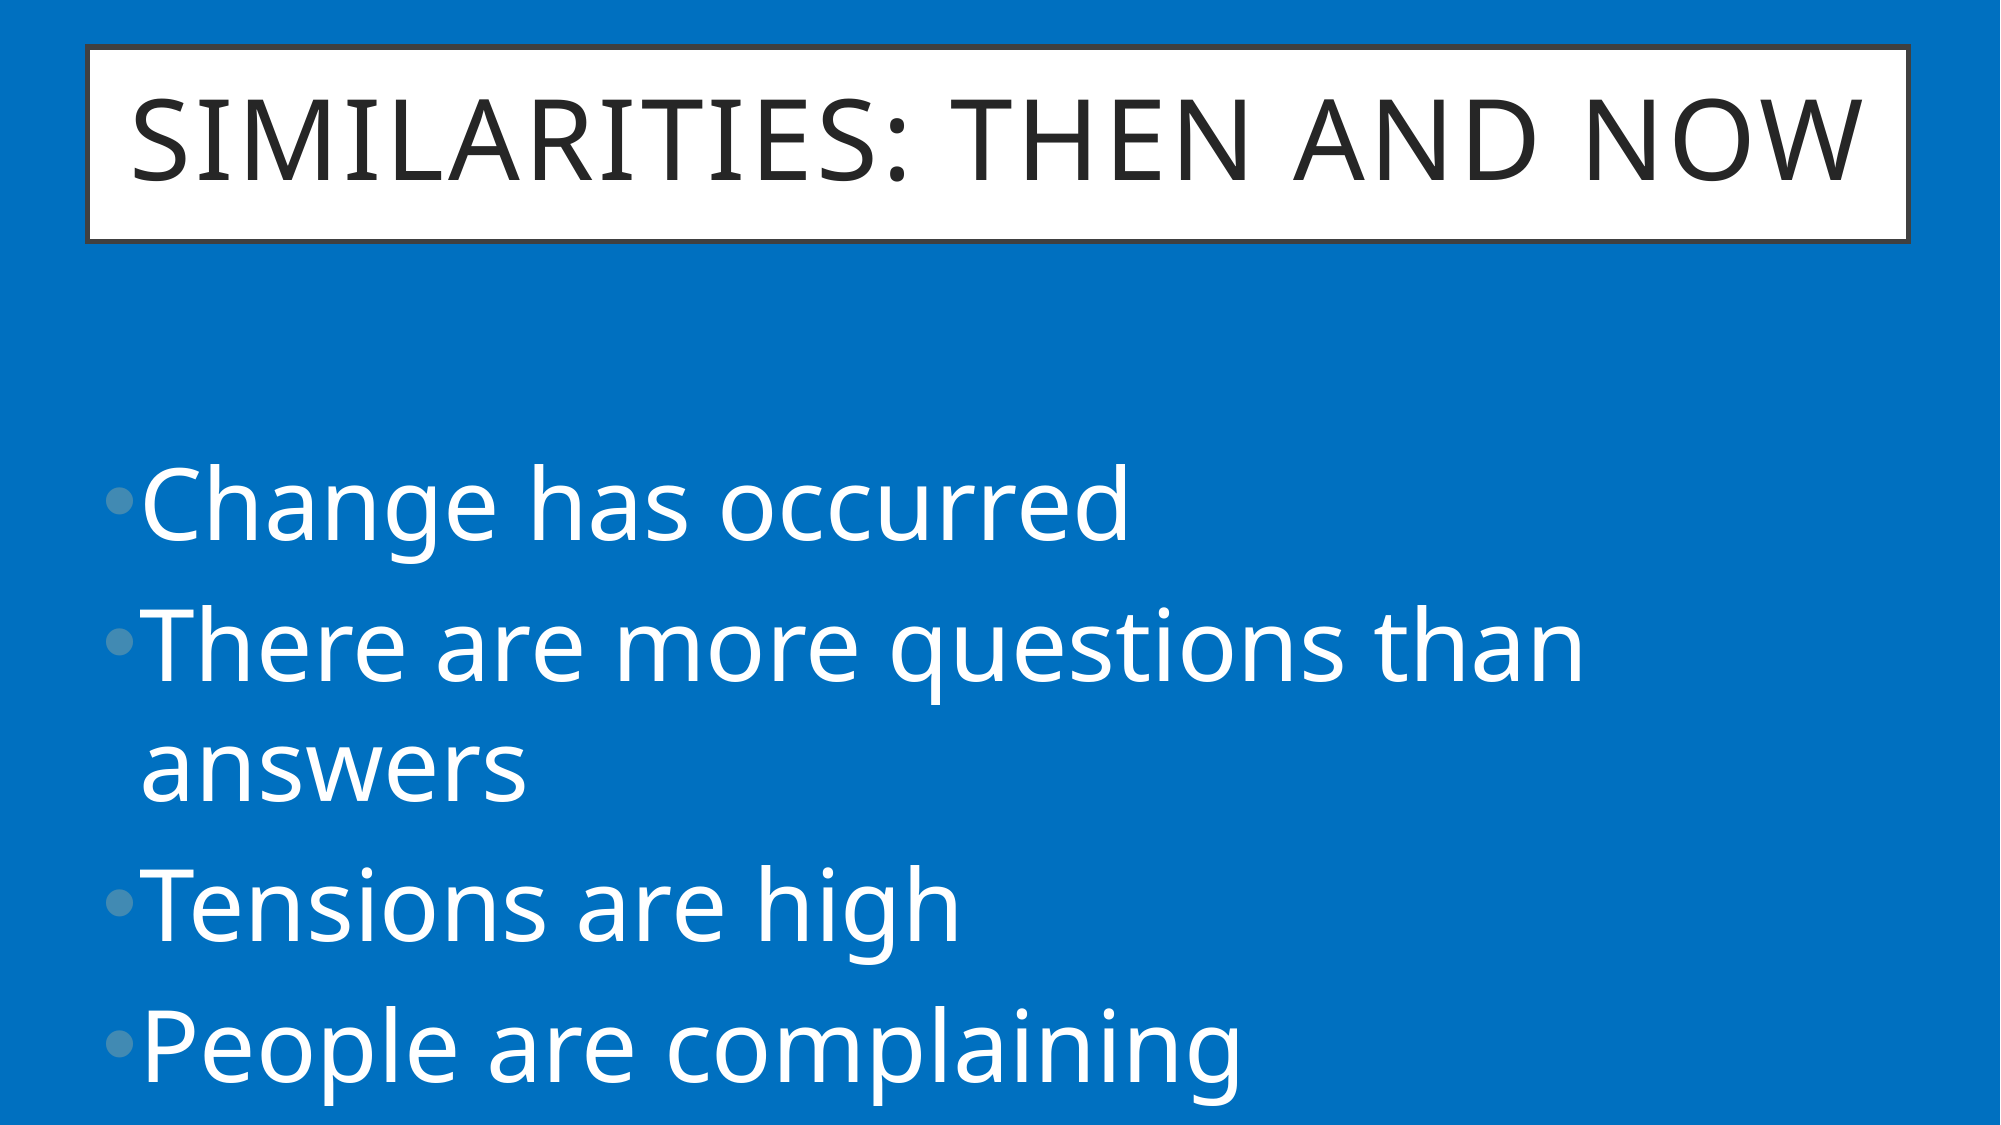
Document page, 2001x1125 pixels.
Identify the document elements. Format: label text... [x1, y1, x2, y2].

title Similarities: Then and now [85, 44, 1911, 244]
list Change has occurred There are more questions than answers Tensions are high People are complaining [87, 432, 1909, 942]
